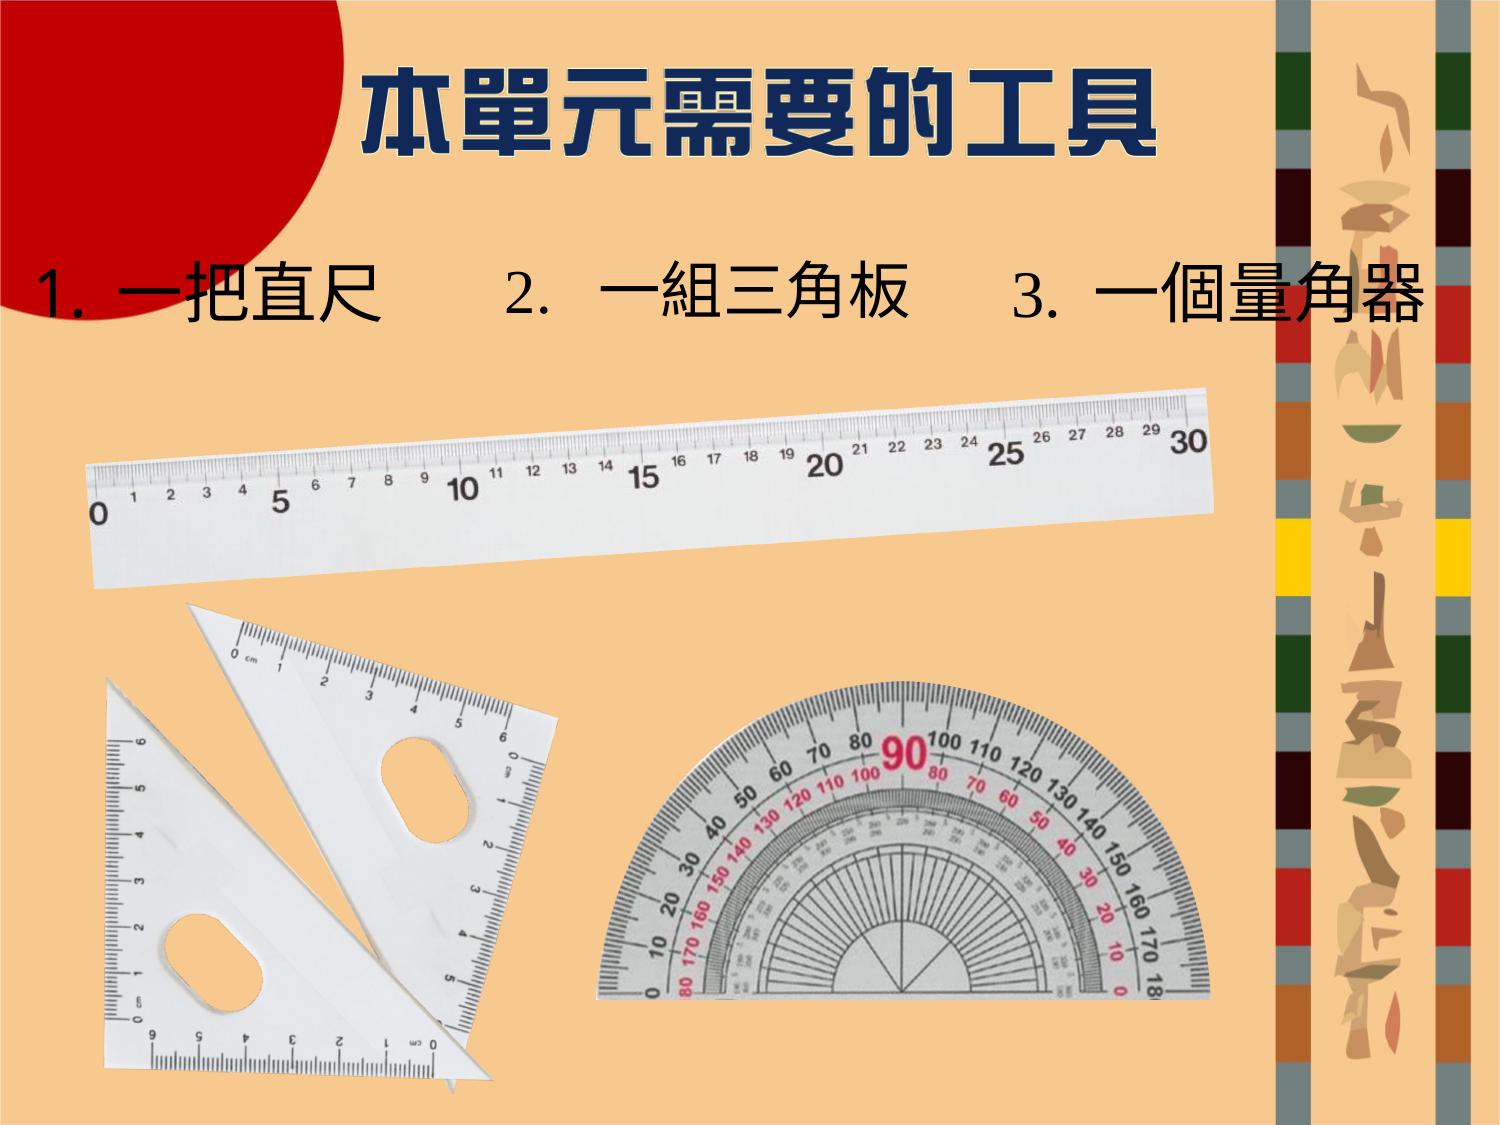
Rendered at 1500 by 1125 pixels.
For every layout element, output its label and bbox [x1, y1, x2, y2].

text_box [64, 503, 575, 1125]
picture [0, 0, 1500, 1125]
